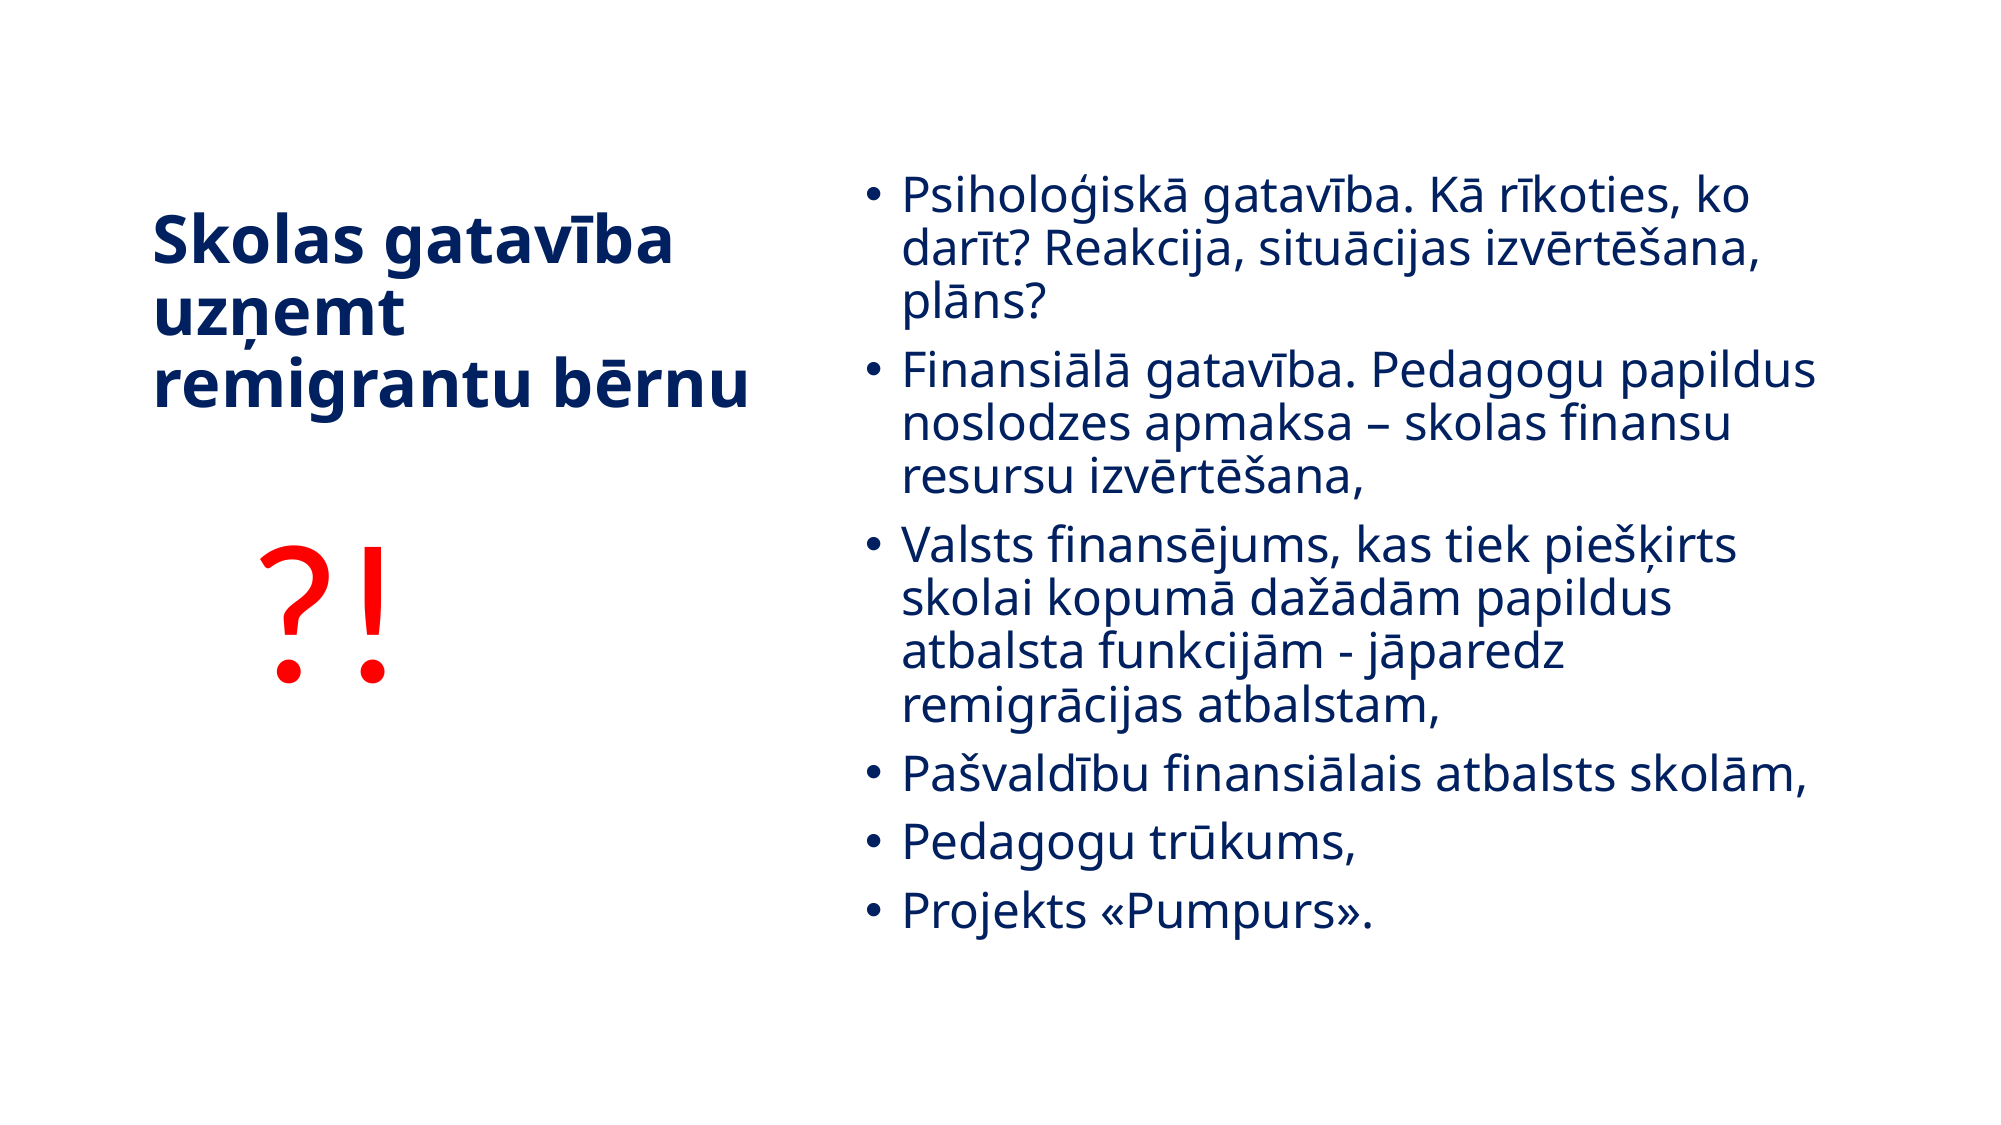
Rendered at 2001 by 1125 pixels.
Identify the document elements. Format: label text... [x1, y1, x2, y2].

list Psiholoģiskā gatavība. Kā rīkoties, ko darīt? Reakcija, situācijas izvērtēšana, plāns? Finansiālā gatavība. Pedagogu papildus noslodzes apmaksa – skolas finansu resursu izvērtēšana, Valsts finansējums, kas tiek piešķirts skolai kopumā dažādām papildus atbalsta funkcijām - jāparedz remigrācijas atbalstam, Pašvaldību finansiālais atbalsts skolām, Pedagogu trūkums, Projekts «Pumpurs». [850, 161, 1863, 962]
title Skolas gatavība uzņemt remigrantu bērnu [137, 75, 783, 430]
list ?! [233, 502, 783, 963]
